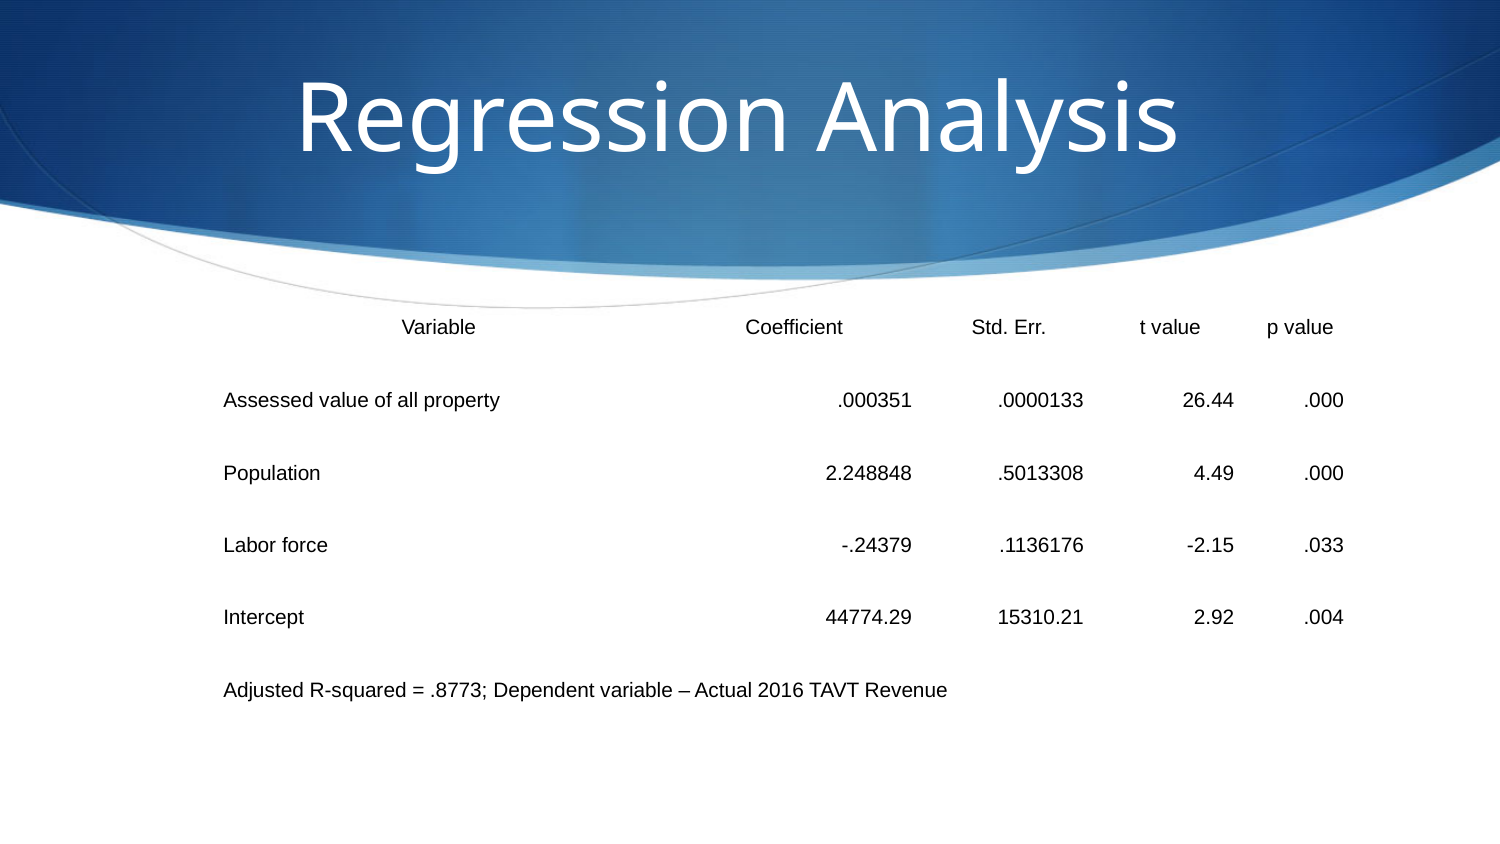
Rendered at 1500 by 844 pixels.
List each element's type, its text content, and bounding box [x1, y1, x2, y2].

table_cell Intercept [212, 603, 665, 675]
table_header Coefficient [665, 313, 923, 385]
table_cell Labor force [212, 530, 665, 603]
table_cell .033 [1245, 530, 1355, 603]
table_cell .000 [1245, 458, 1355, 530]
table_header Variable [212, 313, 665, 385]
table_cell Adjusted R-squared = .8773; Dependent variable – Actual 2016 TAVT Revenue [212, 675, 1355, 748]
table_cell -.24379 [665, 530, 923, 603]
table_header t value [1095, 313, 1245, 385]
table_cell 2.248848 [665, 458, 923, 530]
title Regression Analysis [75, 42, 1425, 184]
table_cell 26.44 [1095, 385, 1245, 458]
table_header p value [1245, 313, 1355, 385]
table_cell Assessed value of all property [212, 385, 665, 458]
table_cell .1136176 [923, 530, 1095, 603]
table_cell .000 [1245, 385, 1355, 458]
table_cell Population [212, 458, 665, 530]
table_cell .0000133 [923, 385, 1095, 458]
table_cell .000351 [665, 385, 923, 458]
table_cell 4.49 [1095, 458, 1245, 530]
table_cell 15310.21 [923, 603, 1095, 675]
table_cell -2.15 [1095, 530, 1245, 603]
table_cell 44774.29 [665, 603, 923, 675]
table_cell 2.92 [1095, 603, 1245, 675]
table_cell .004 [1245, 603, 1355, 675]
table_cell .5013308 [923, 458, 1095, 530]
picture [0, 0, 1500, 844]
table_header Std. Err. [923, 313, 1095, 385]
